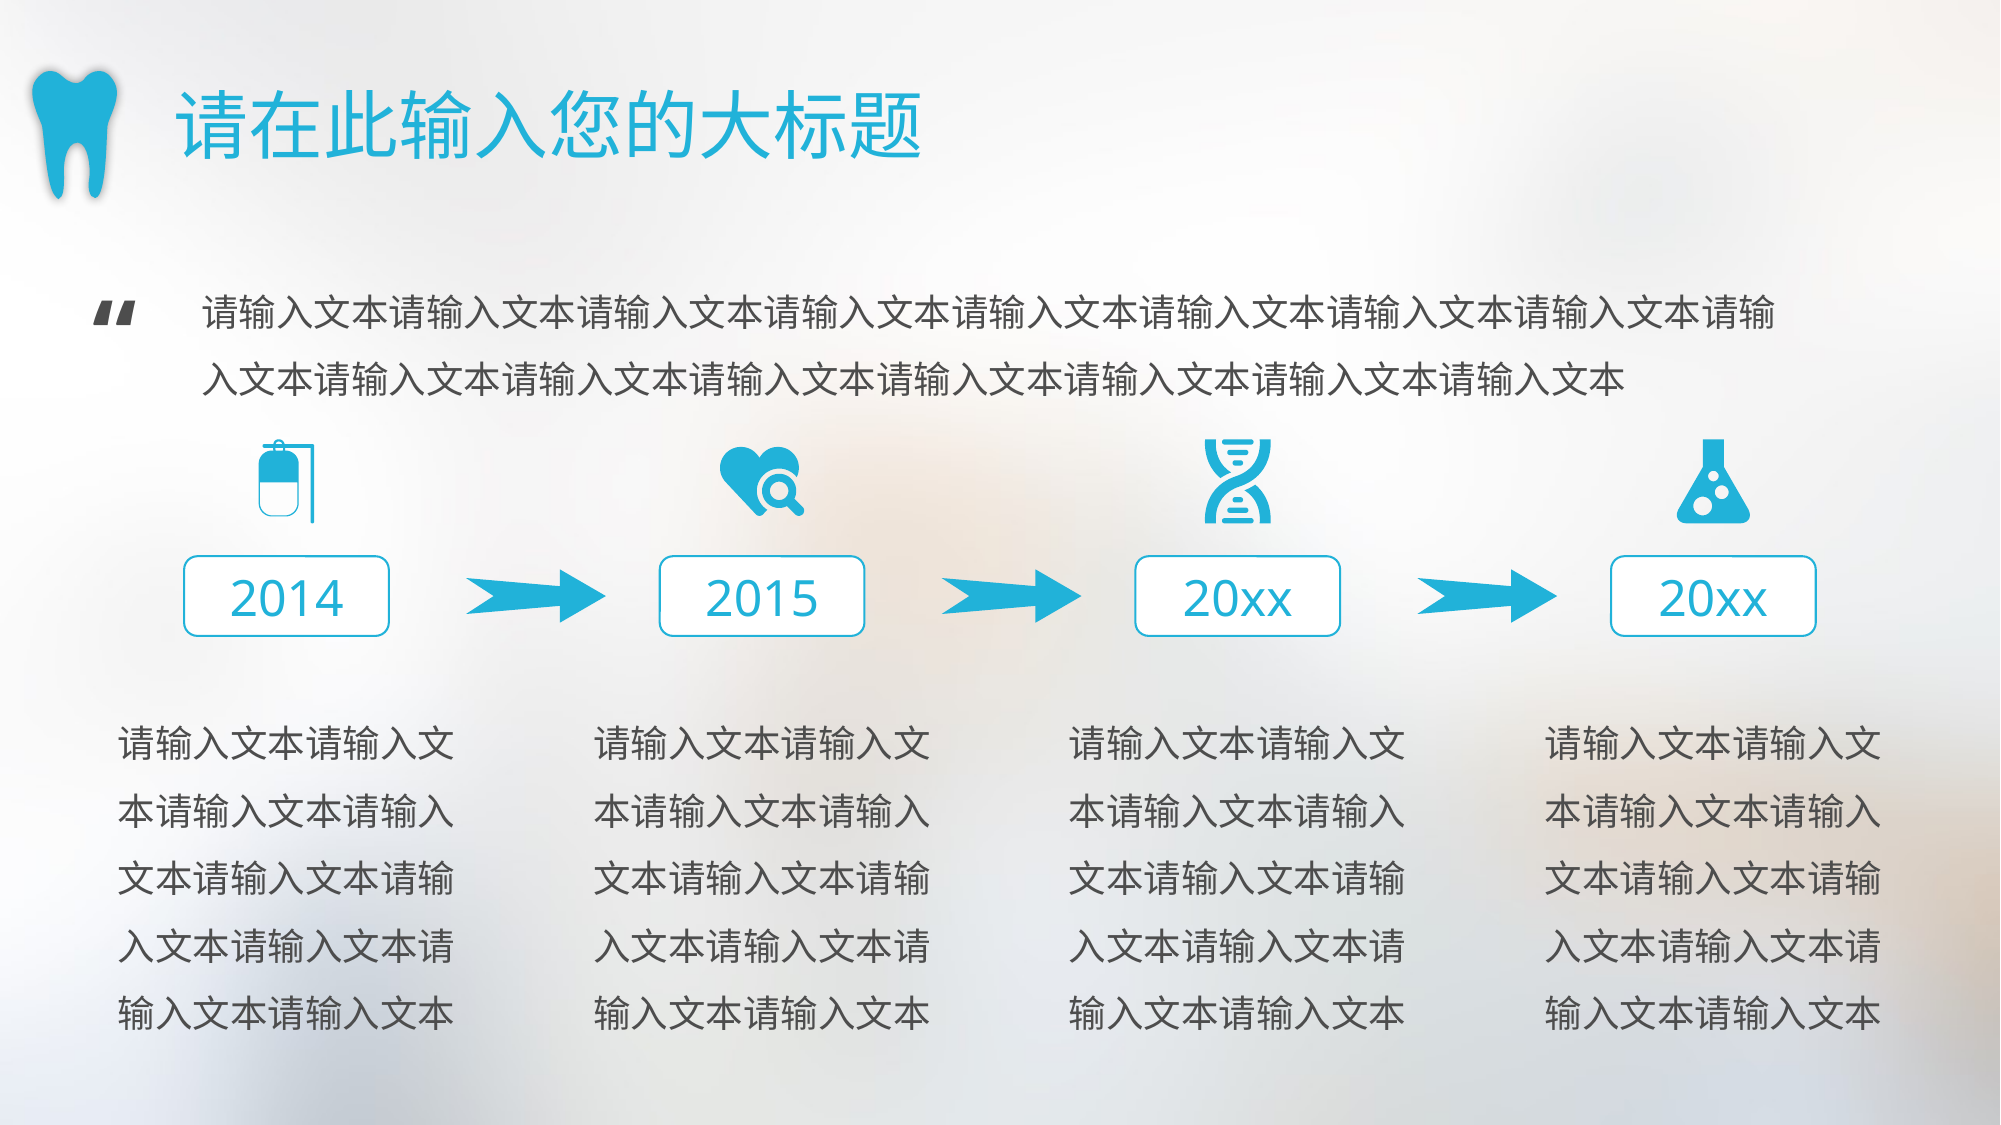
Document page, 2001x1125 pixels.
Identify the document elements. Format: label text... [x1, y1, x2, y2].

text_box [720, 446, 799, 516]
text_box [762, 473, 805, 516]
text_box [258, 439, 315, 524]
text_box “ [77, 265, 183, 401]
text_box 2015 [658, 555, 866, 637]
text_box [941, 567, 1084, 625]
text_box [1204, 439, 1271, 524]
text_box [1416, 567, 1560, 625]
title 请在此输入您的大标题 [158, 59, 1876, 200]
text_box 20xx [1134, 555, 1342, 637]
text_box 请输入文本请输入文本请输入文本请输入文本请输入文本请输入文本请输入文本请输入文本请输入文本 [86, 677, 487, 1056]
text_box 请输入文本请输入文本请输入文本请输入文本请输入文本请输入文本请输入文本请输入文本请输入文本 [562, 677, 962, 1056]
text_box [1676, 439, 1750, 524]
text_box 请输入文本请输入文本请输入文本请输入文本请输入文本请输入文本请输入文本请输入文本请输入文本 [1513, 677, 1914, 1056]
text_box [465, 567, 608, 625]
text_box 2014 [183, 555, 390, 637]
text_box 请输入文本请输入文本请输入文本请输入文本请输入文本请输入文本请输入文本请输入文本请输入文本请输入文本请输入文本请输入文本请输入文本请输入文本请输入文本请输入文本 [185, 256, 1815, 412]
text_box 20xx [1609, 555, 1817, 637]
picture [0, 0, 2000, 1125]
text_box 请输入文本请输入文本请输入文本请输入文本请输入文本请输入文本请输入文本请输入文本请输入文本 [1037, 677, 1438, 1056]
